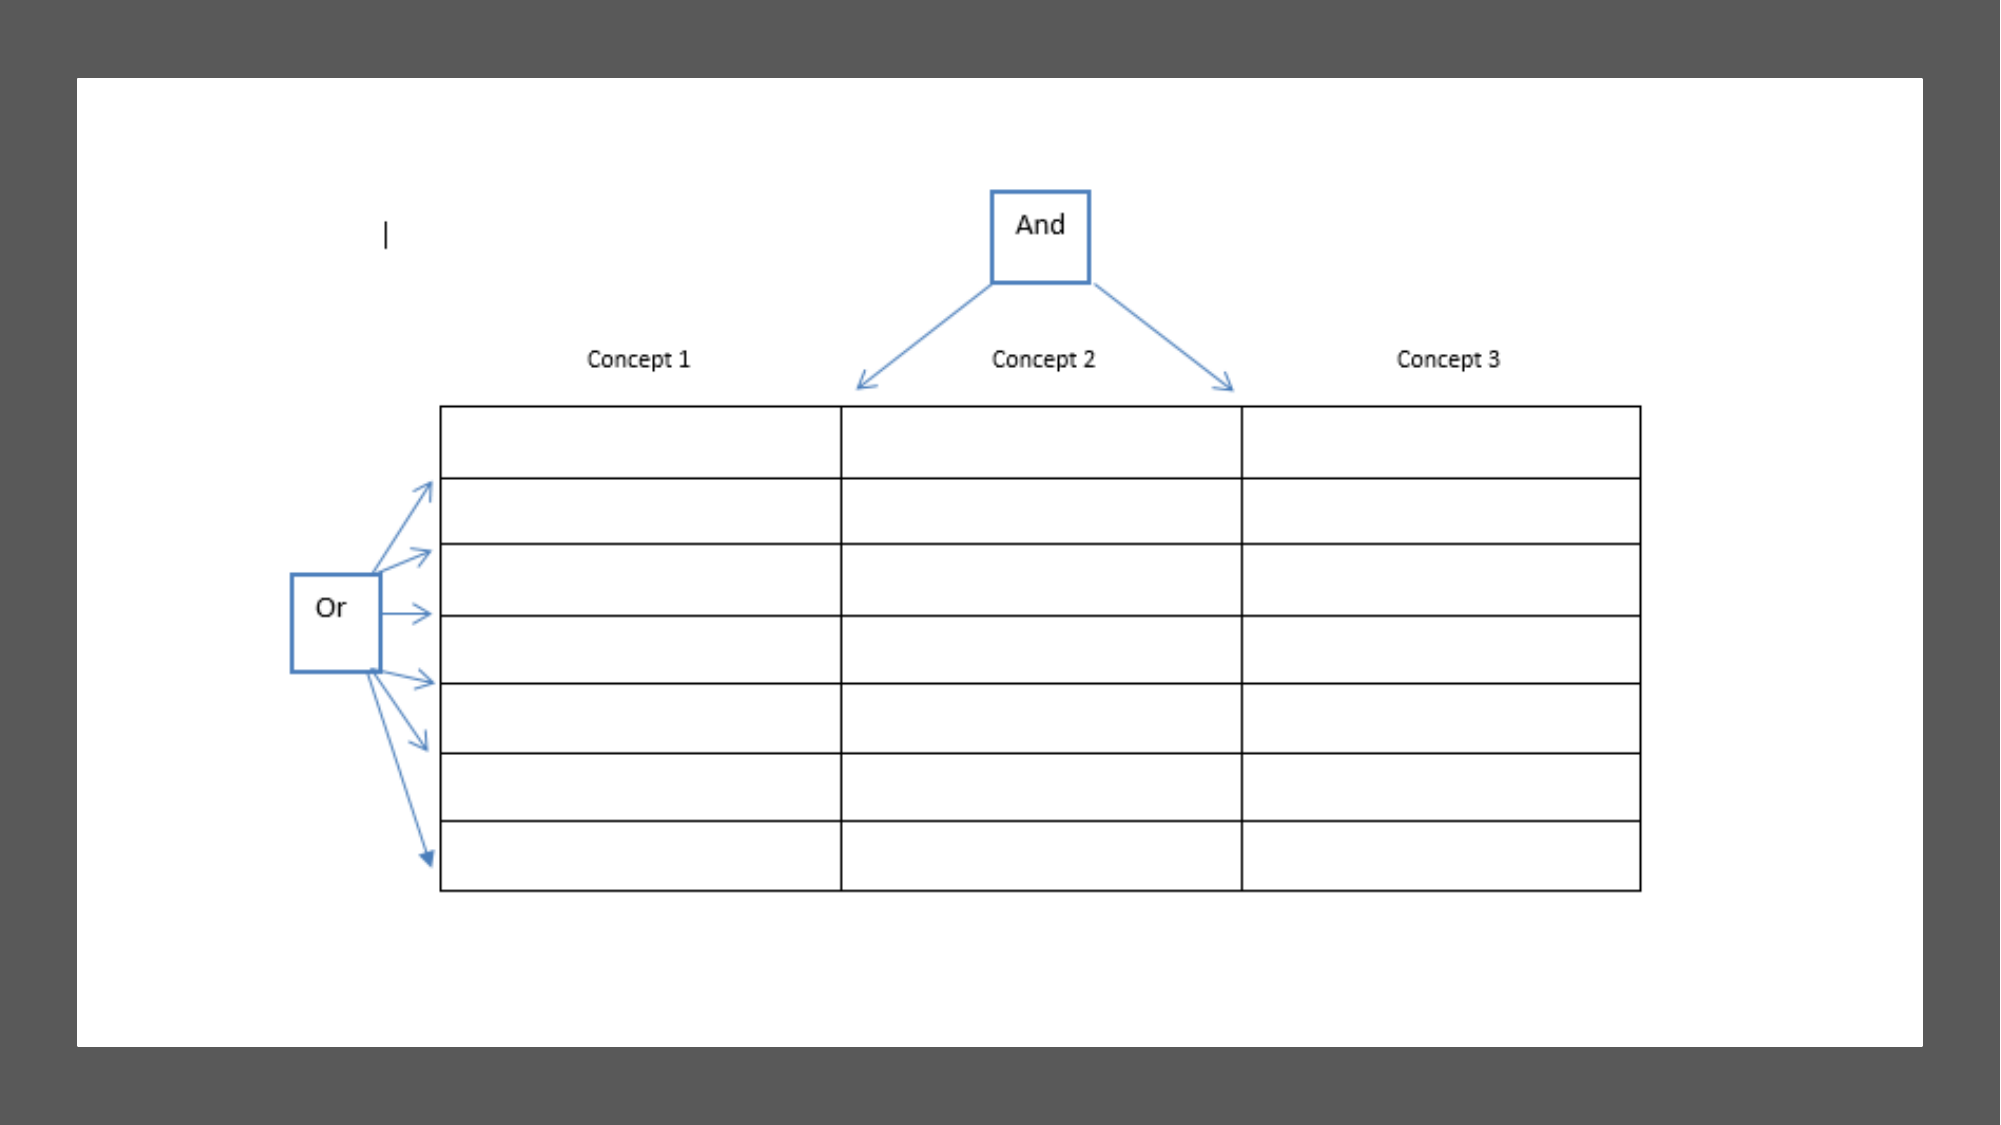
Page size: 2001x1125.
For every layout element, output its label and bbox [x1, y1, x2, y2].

list [244, 131, 1756, 994]
text_box [0, 0, 2000, 1125]
text_box [77, 78, 1923, 1047]
